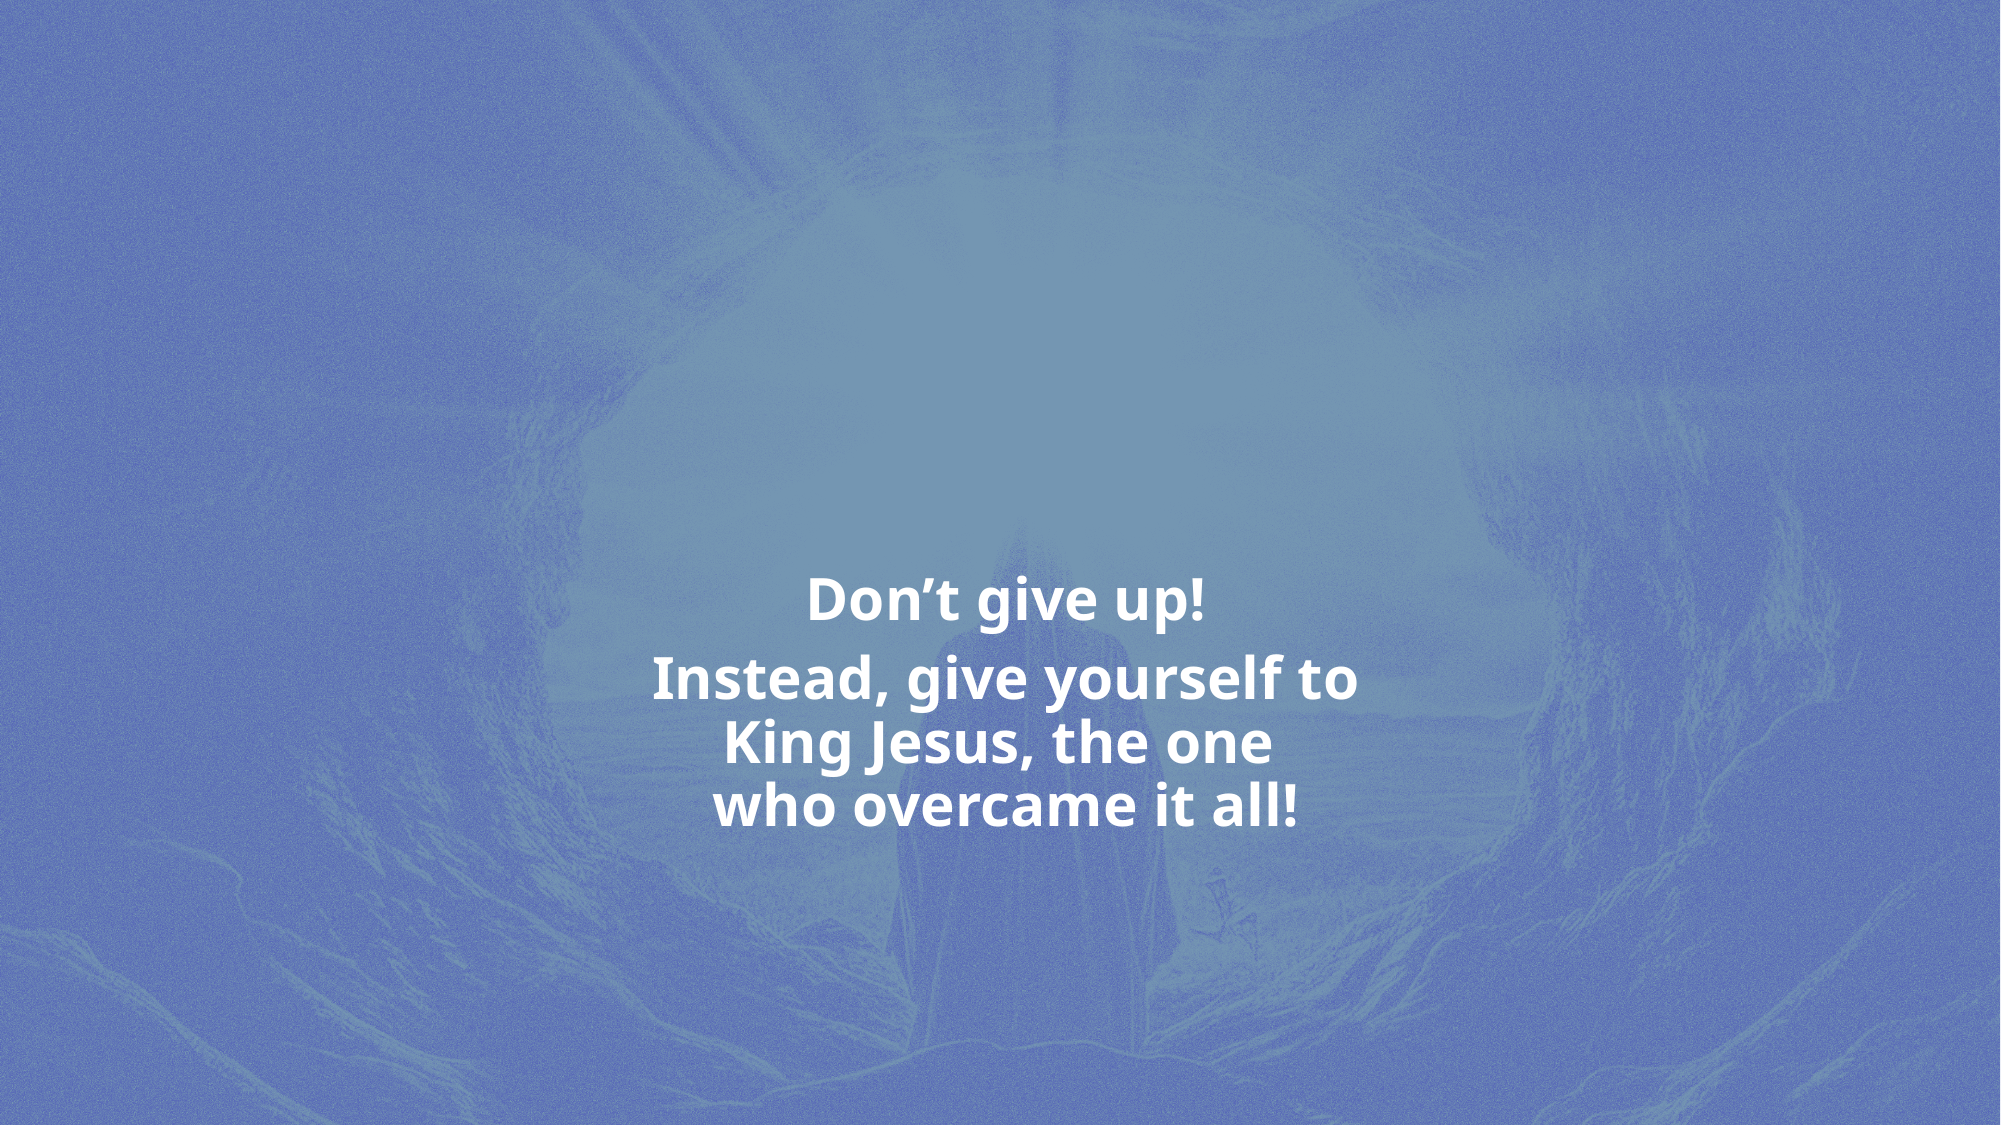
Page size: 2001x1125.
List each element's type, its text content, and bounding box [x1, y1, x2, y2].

title Don’t give up! Instead, give yourself to King Jesus, the one who overcame it all! [183, 454, 1830, 847]
picture [0, 0, 2001, 1125]
